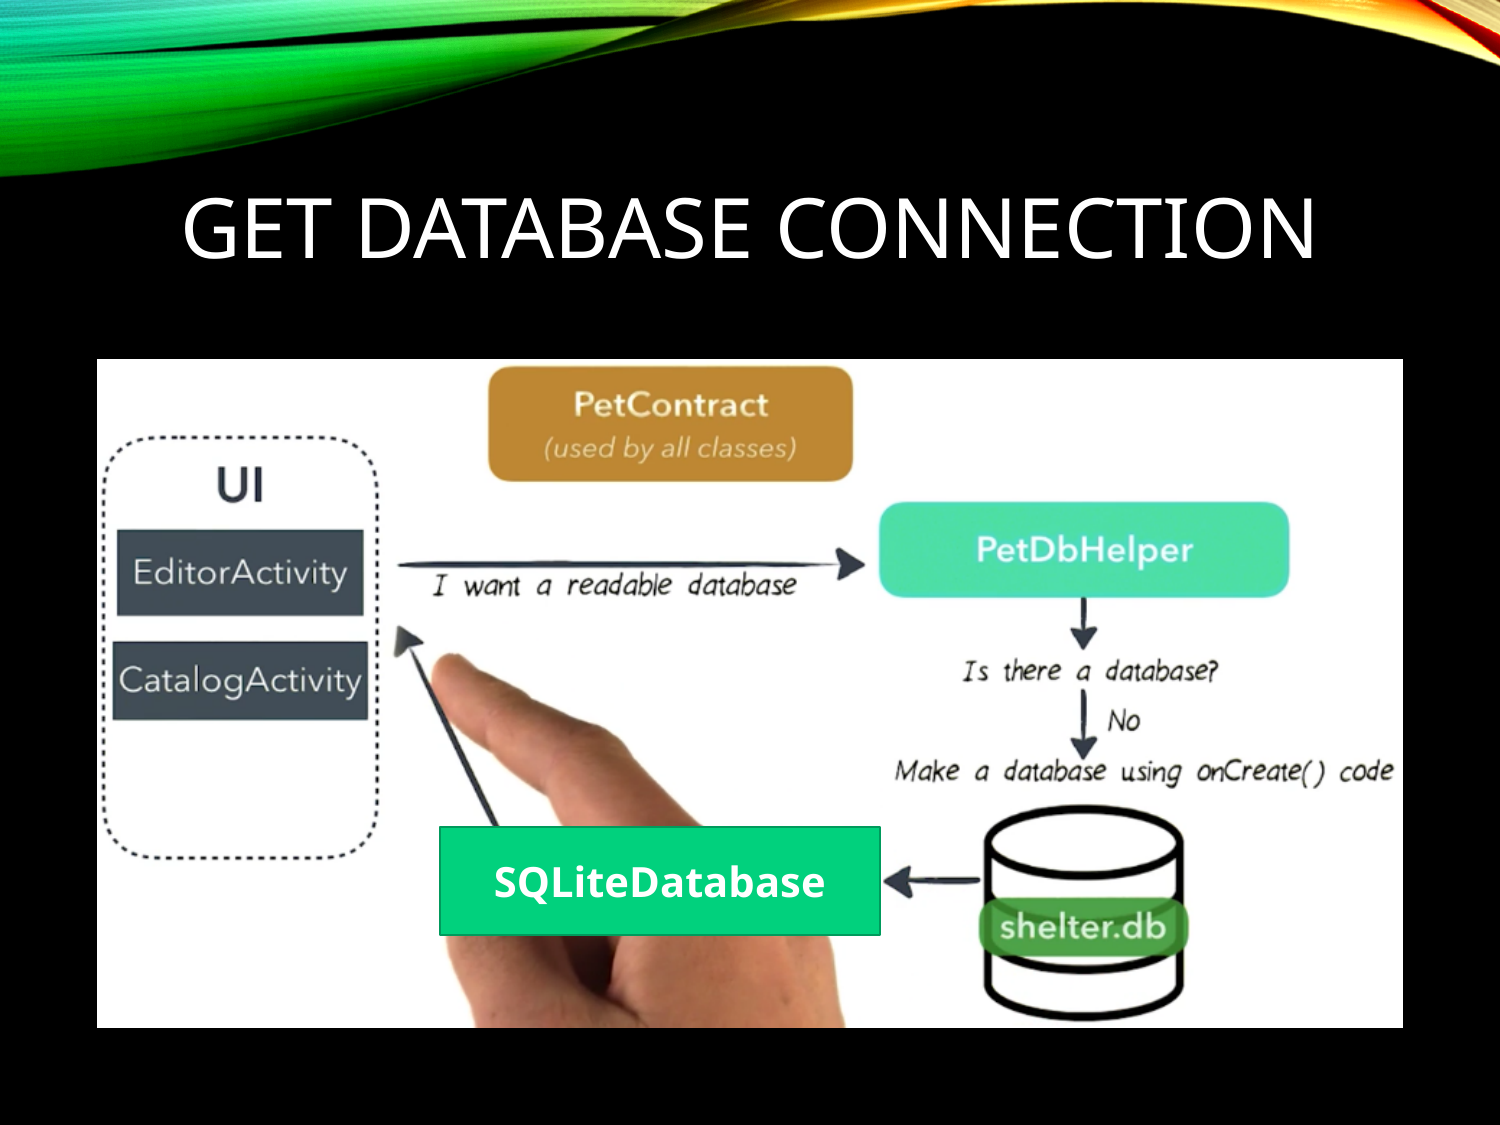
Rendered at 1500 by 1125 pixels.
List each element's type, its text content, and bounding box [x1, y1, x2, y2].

picture [0, 0, 1500, 178]
title Get Database Connection [97, 125, 1403, 338]
picture [97, 359, 1403, 1028]
